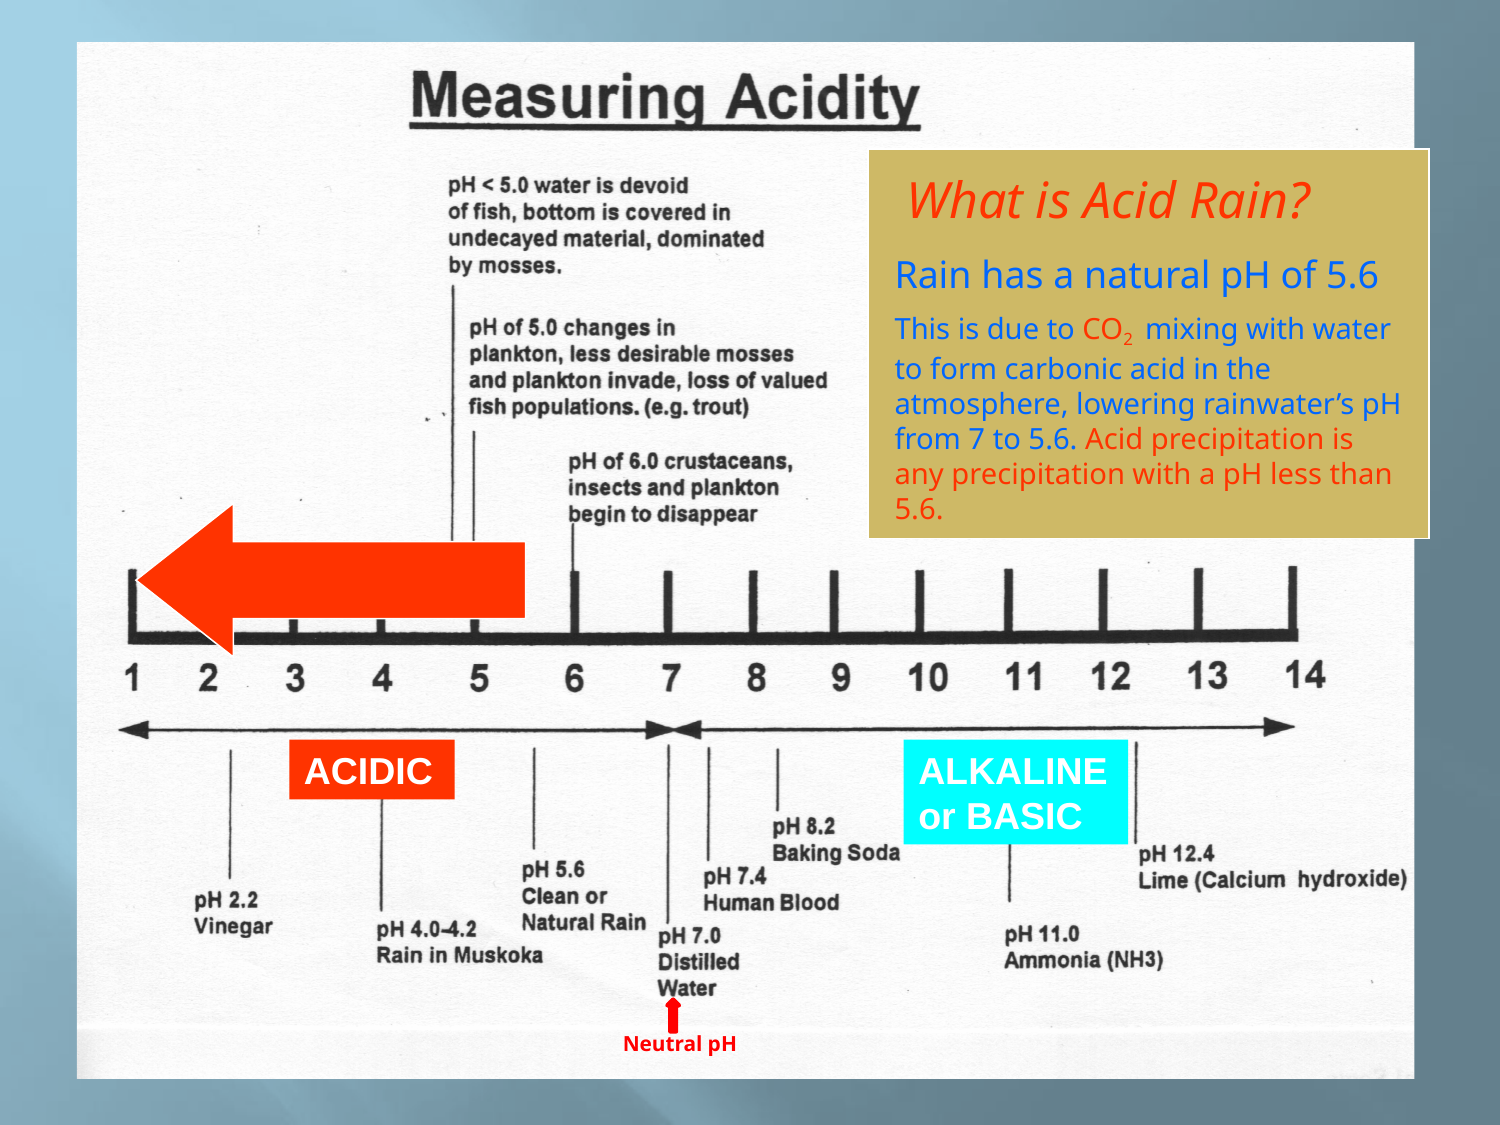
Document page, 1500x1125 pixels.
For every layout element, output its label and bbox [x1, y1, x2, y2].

picture [76, 42, 1415, 1079]
